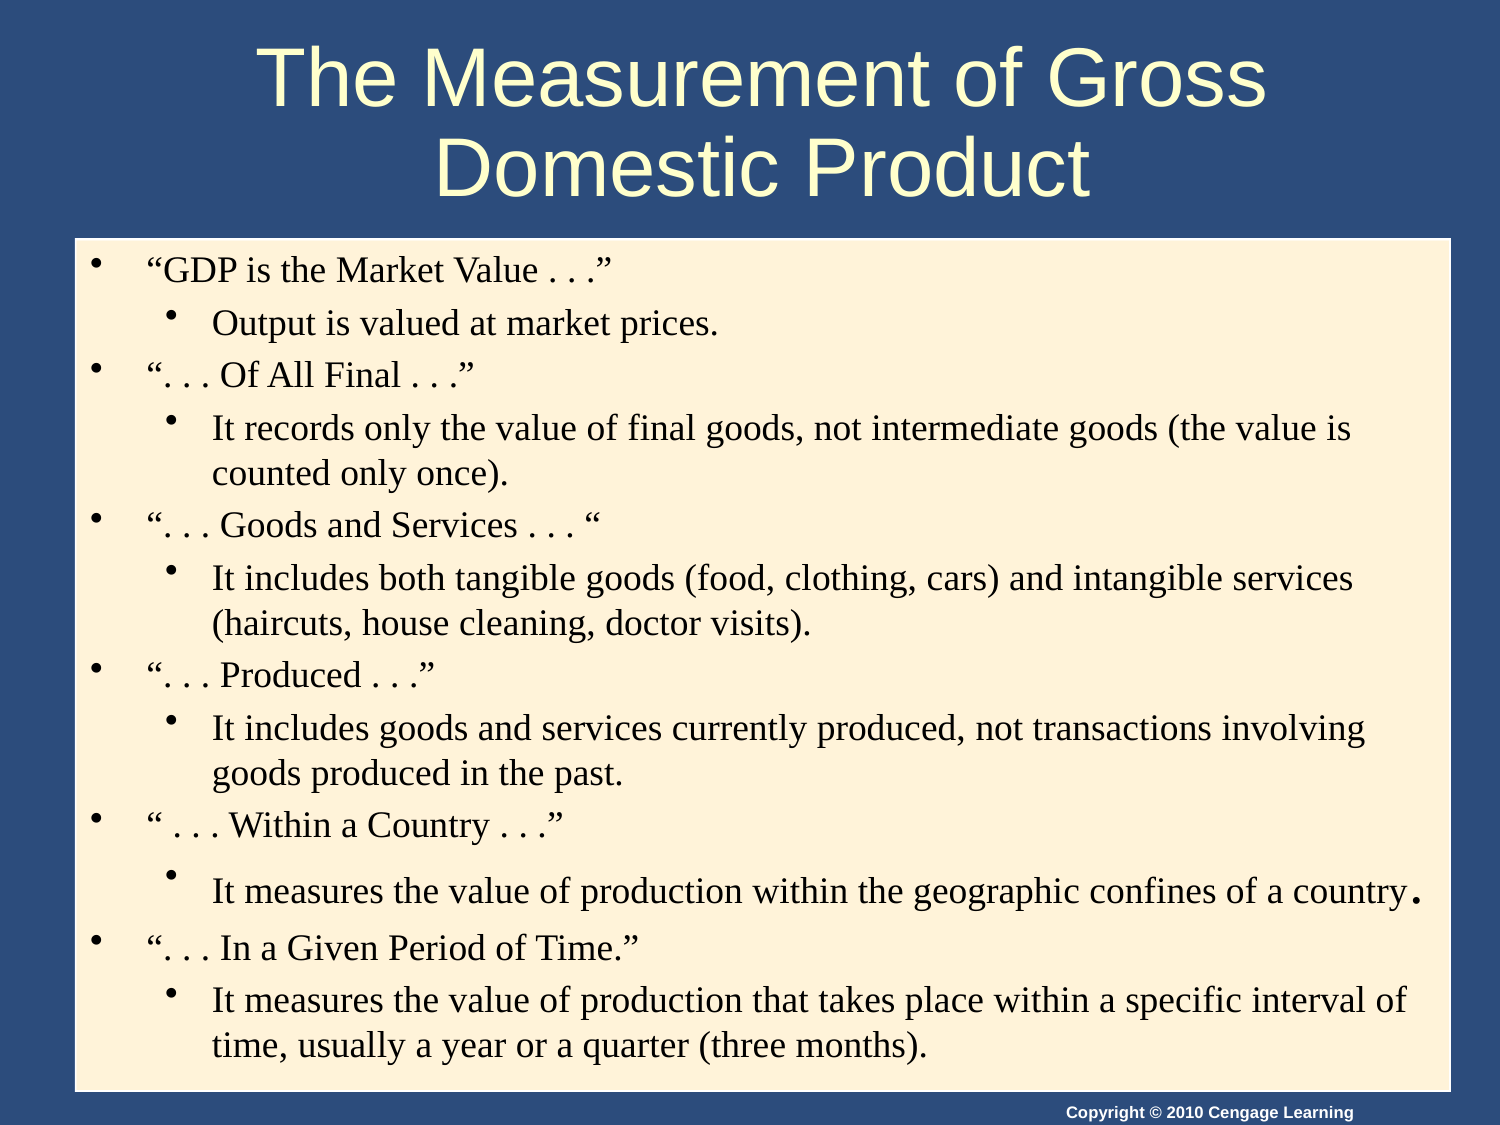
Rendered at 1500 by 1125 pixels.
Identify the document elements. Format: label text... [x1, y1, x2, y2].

list “GDP is the Market Value . . .” Output is valued at market prices. “. . . Of All Final . . .” It records only the value of final goods, not intermediate goods (the value is counted only once). “. . . Goods and Services . . . “ It includes both tangible goods (food, clothing, cars) and intangible services (haircuts, house cleaning, doctor visits). “. . . Produced . . .” It includes goods and services currently produced, not transactions involving goods produced in the past. “ . . . Within a Country . . .” It measures the value of production within the geographic confines of a country. “. . . In a Given Period of Time.” It measures the value of production that takes place within a specific interval of time, usually a year or a quarter (three months). [74, 237, 1450, 1090]
title The Measurement of Gross Domestic Product [74, 24, 1451, 226]
picture [74, 238, 1451, 1092]
